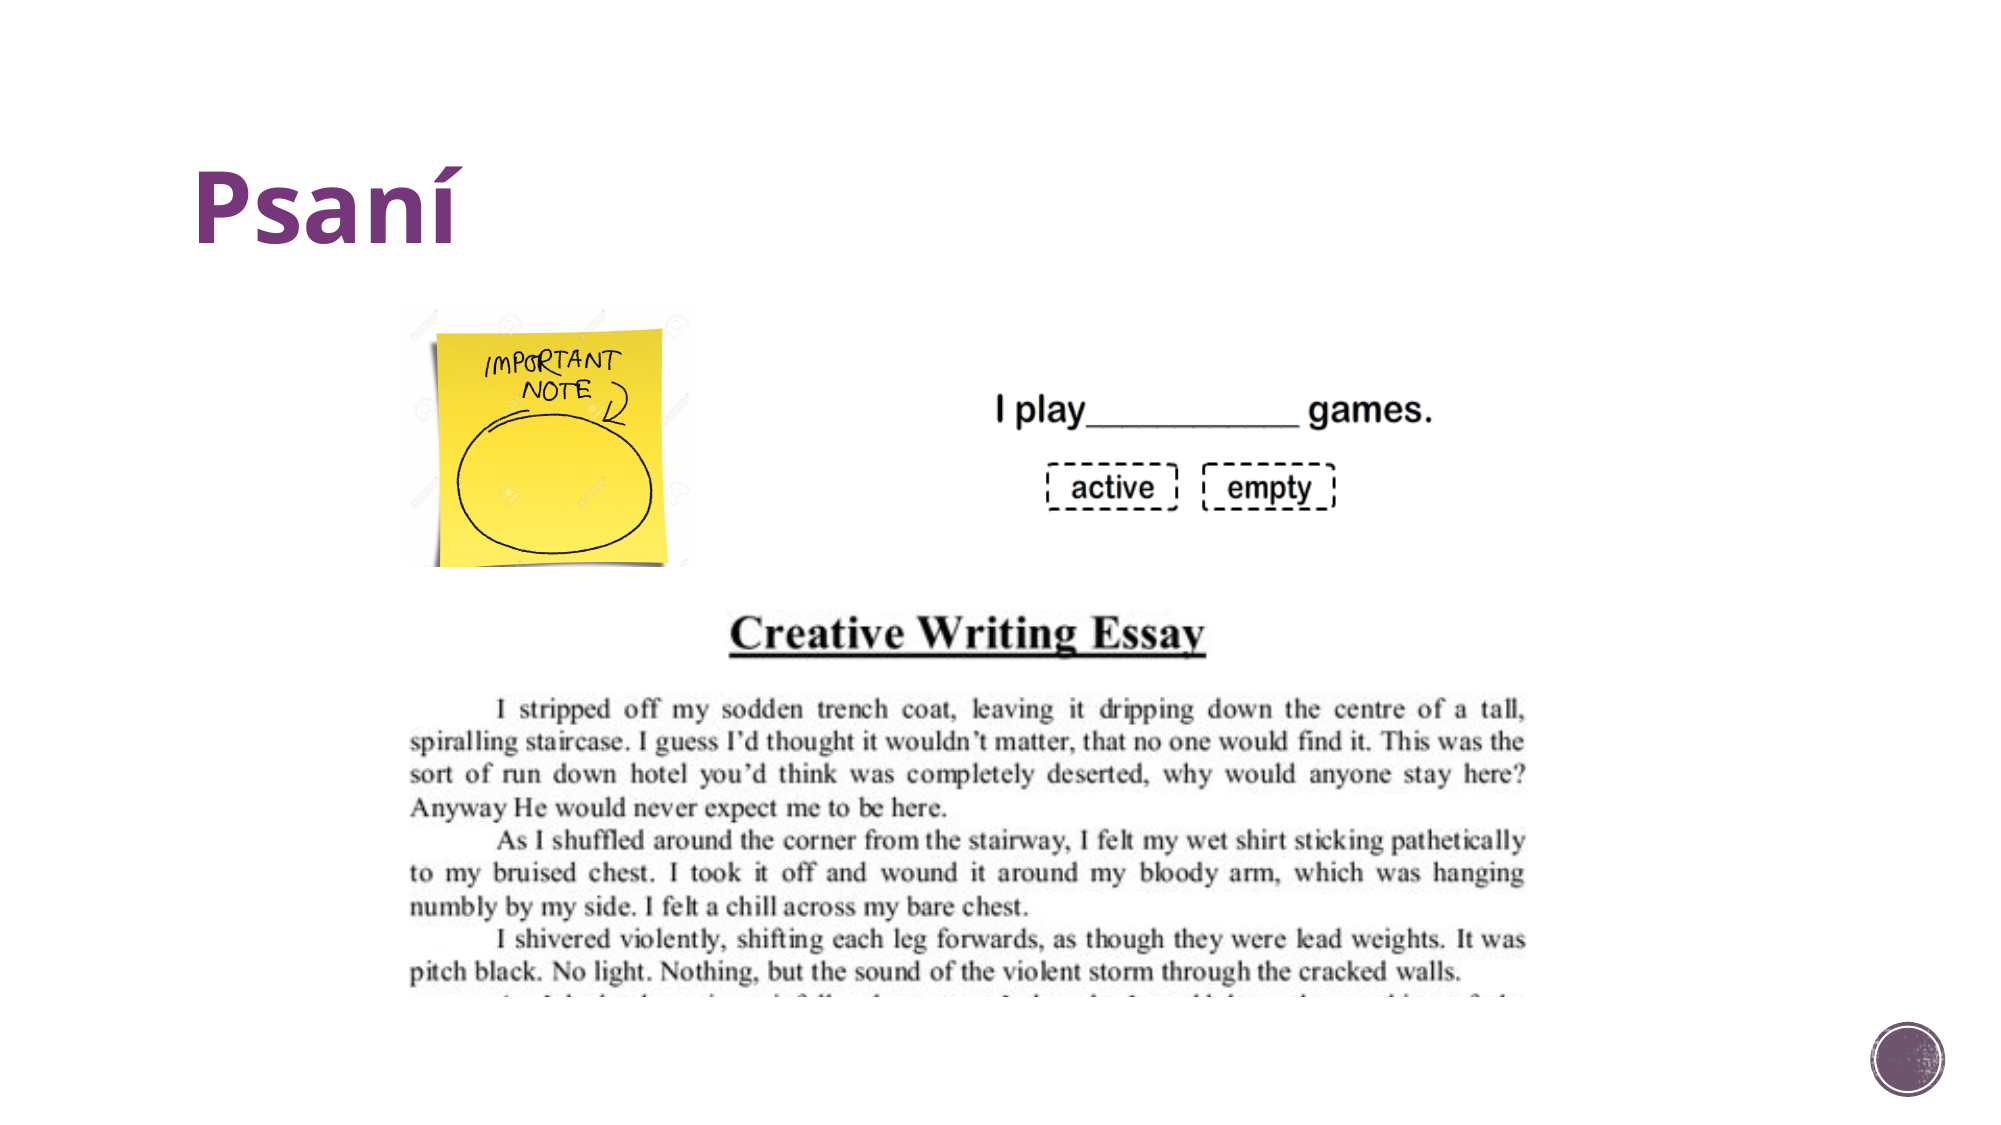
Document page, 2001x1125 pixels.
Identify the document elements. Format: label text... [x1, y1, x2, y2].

picture [848, 325, 1603, 614]
picture [402, 302, 698, 566]
title Psaní [175, 79, 1826, 344]
picture [328, 567, 1579, 997]
